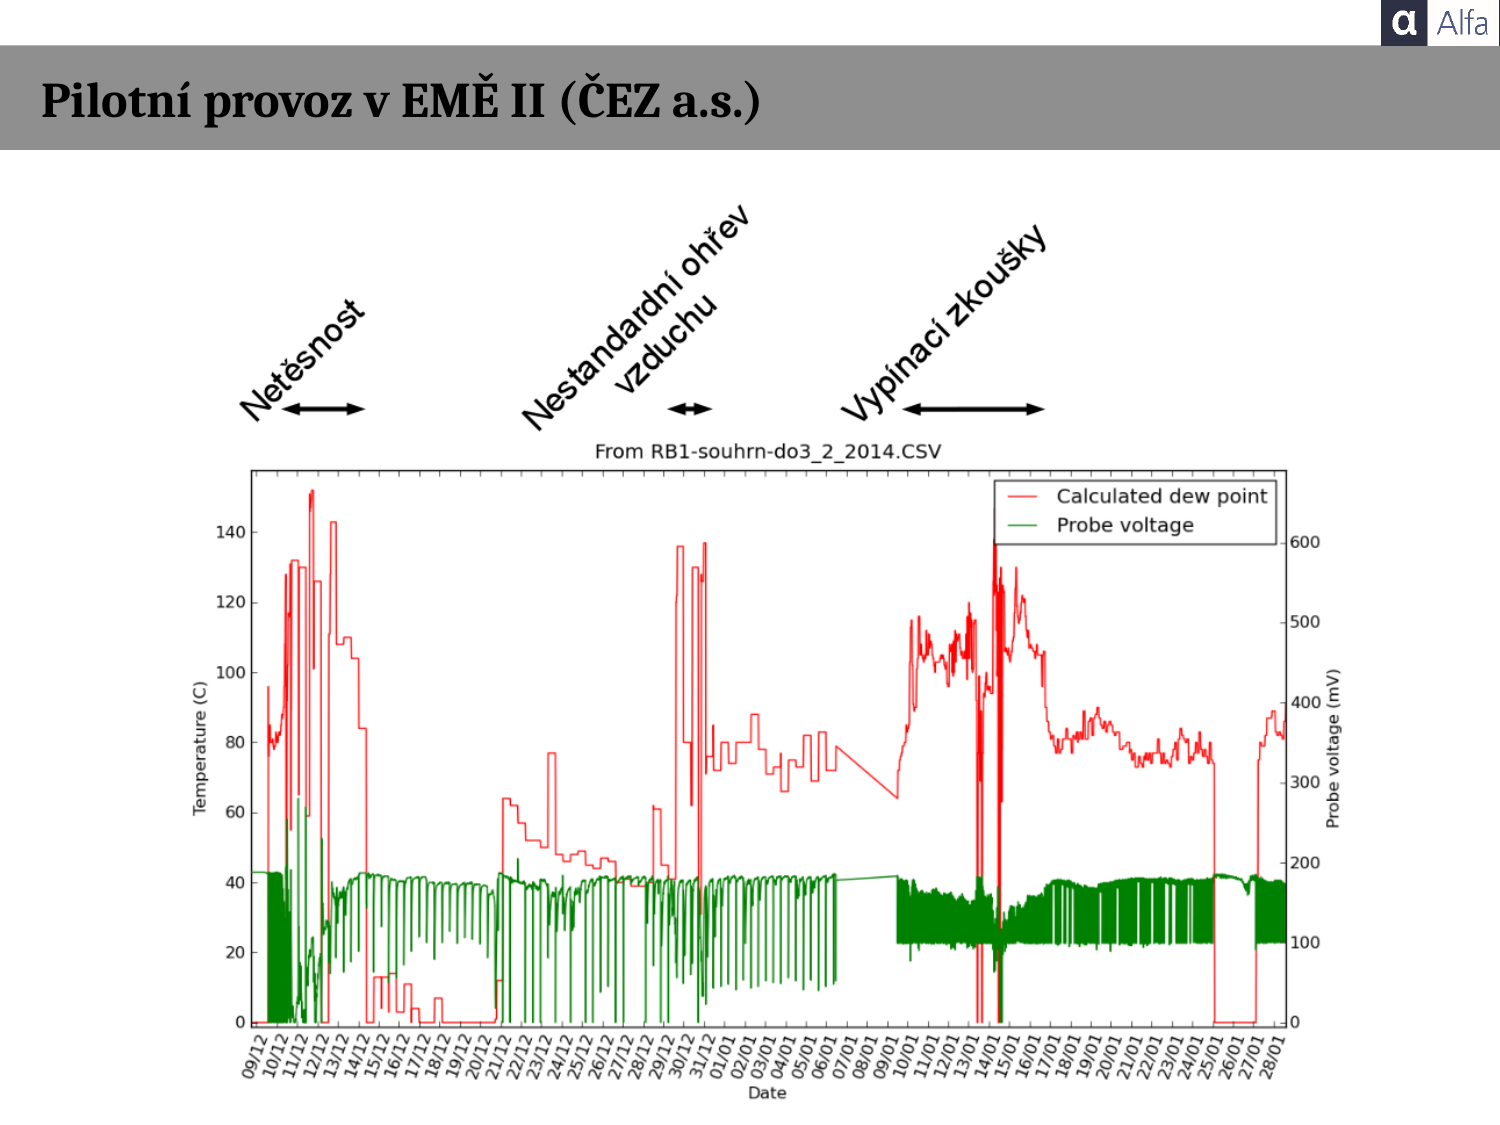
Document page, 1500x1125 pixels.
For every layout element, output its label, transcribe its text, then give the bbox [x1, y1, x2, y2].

text_box [0, 44, 1500, 151]
picture [1381, 0, 1500, 46]
picture [186, 195, 1352, 1111]
text_box Pilotní provoz v EMĚ II (ČEZ a.s.) [26, 59, 1033, 135]
